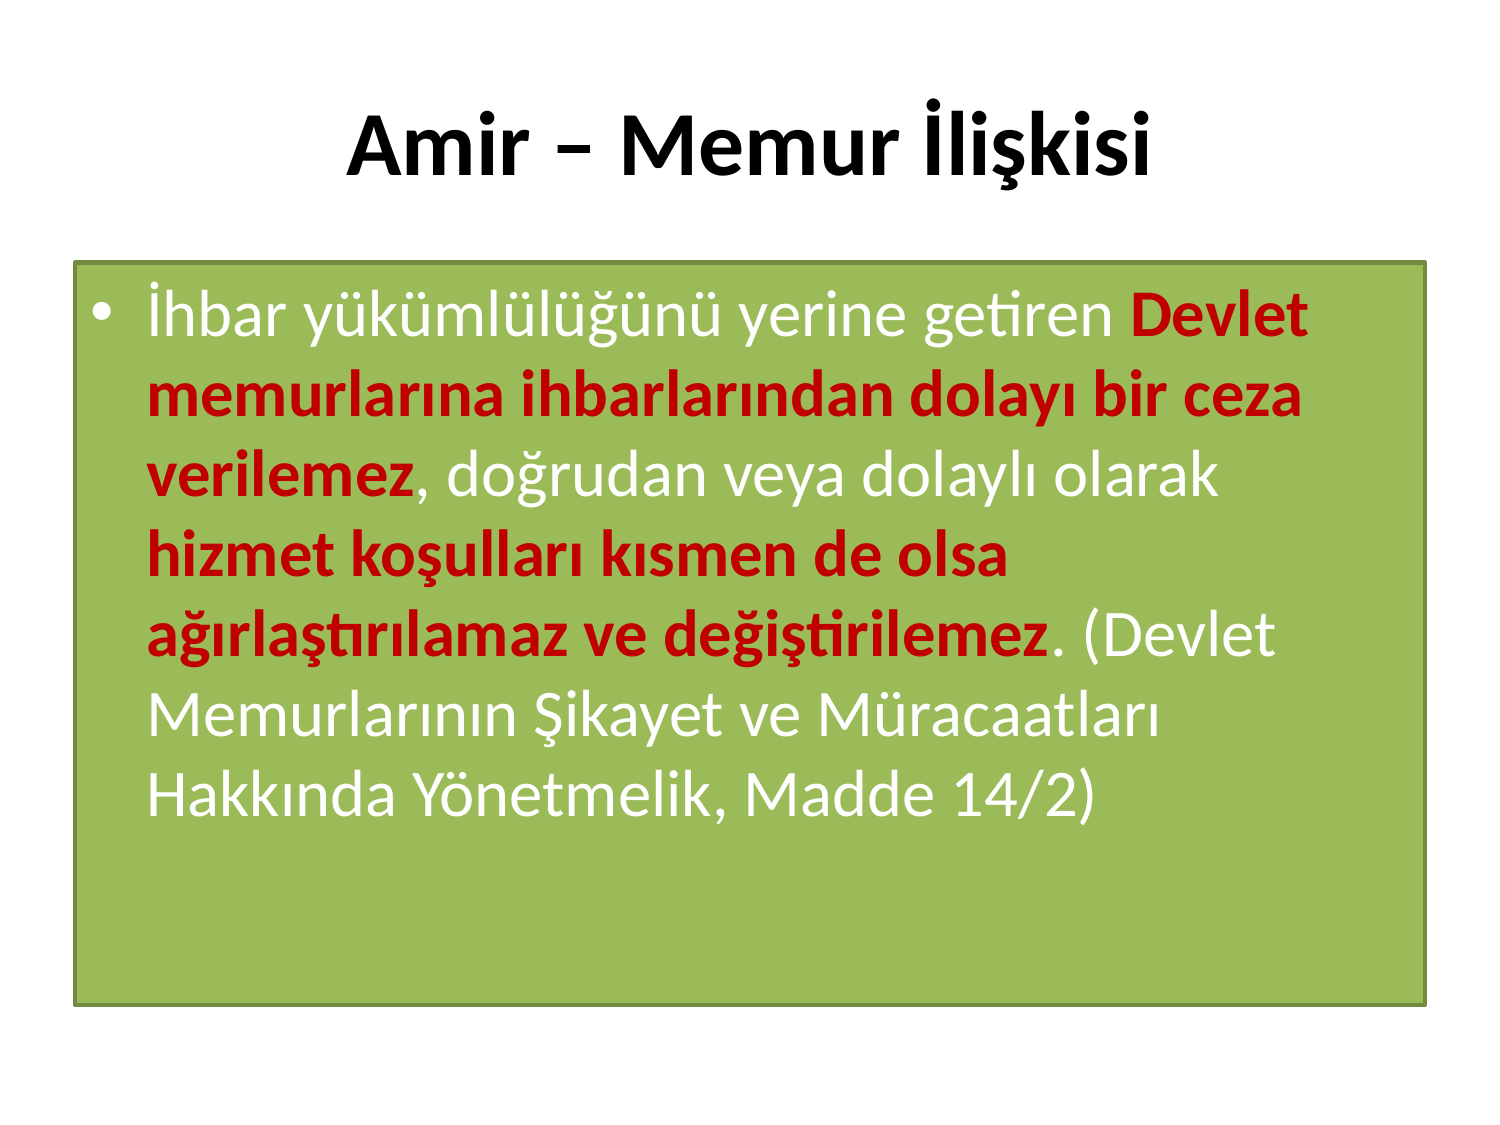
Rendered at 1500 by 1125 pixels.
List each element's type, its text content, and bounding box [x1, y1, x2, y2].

list İhbar yükümlülüğünü yerine getiren Devlet memurlarına ihbarlarından dolayı bir ceza verilemez, doğrudan veya dolaylı olarak hizmet koşulları kısmen de olsa ağırlaştırılamaz ve değiştirilemez. (Devlet Memurlarının Şikayet ve Müracaatları Hakkında Yönetmelik, Madde 14/2) [73, 260, 1427, 1007]
title Amir – Memur İlişkisi [75, 45, 1425, 233]
